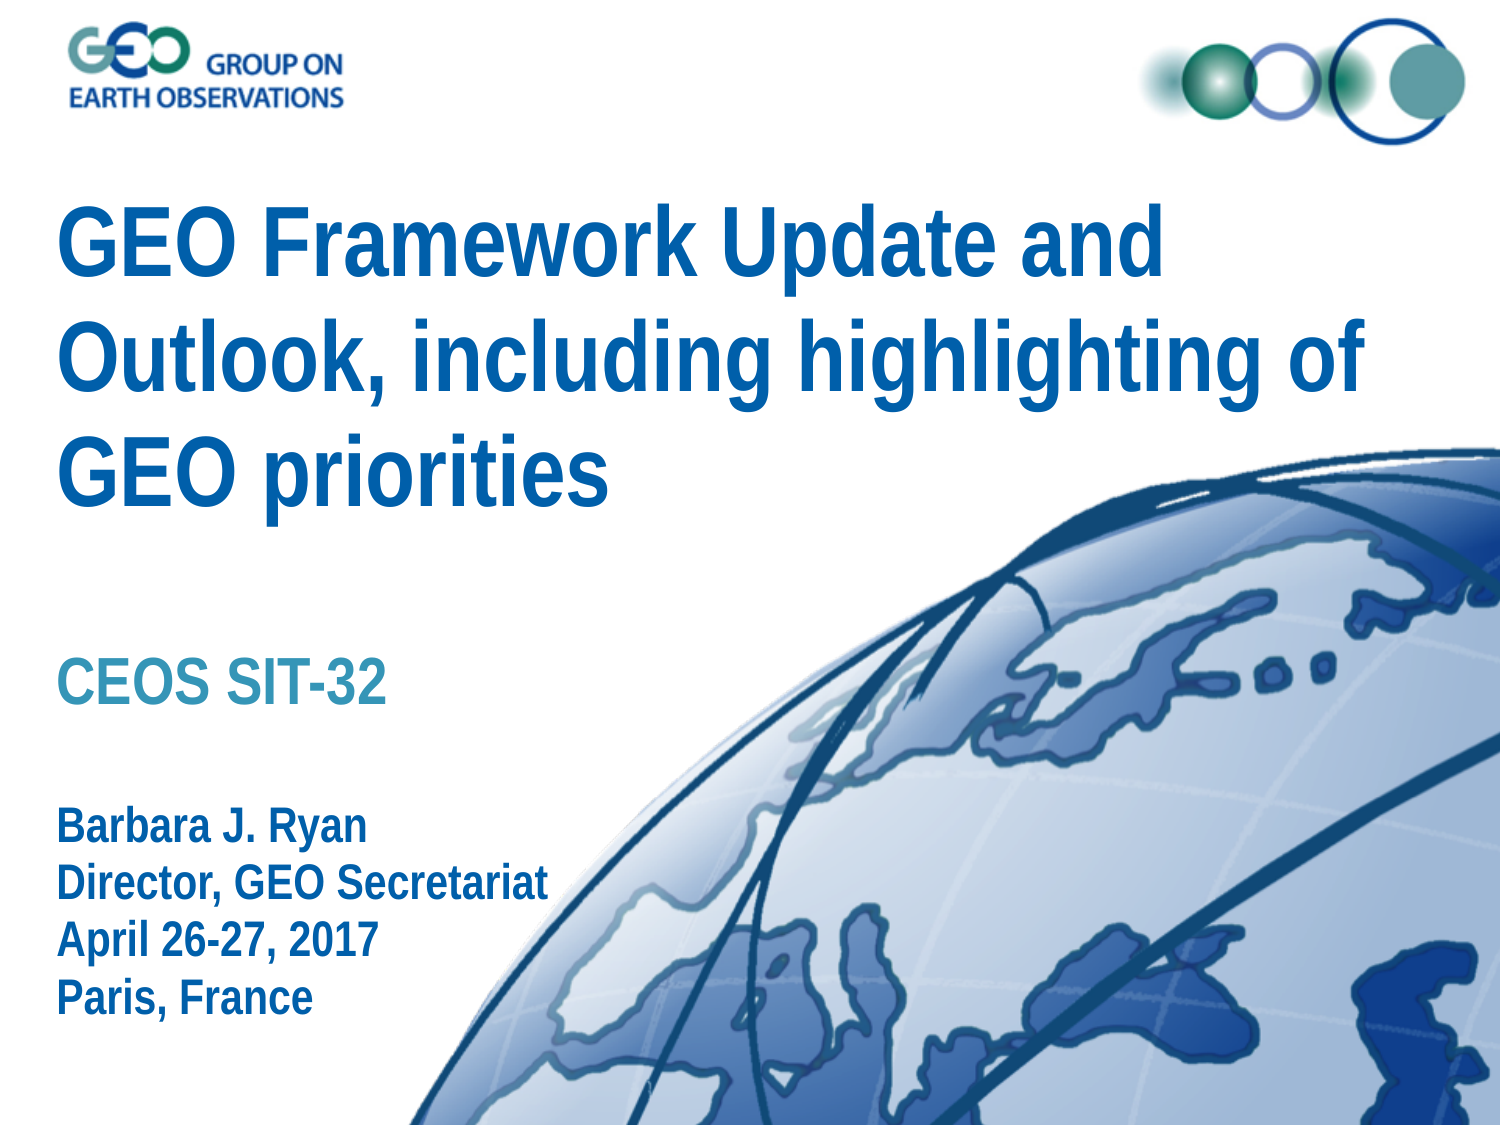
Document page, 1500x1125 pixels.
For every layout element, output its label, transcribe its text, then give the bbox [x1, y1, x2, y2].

picture [1, 0, 1500, 1125]
title GEO Framework Update and Outlook, including highlighting of GEO priorities CEOS SIT-32 Barbara J. Ryan Director, GEO Secretariat April 26-27, 2017 Paris, France [41, 149, 1441, 1059]
